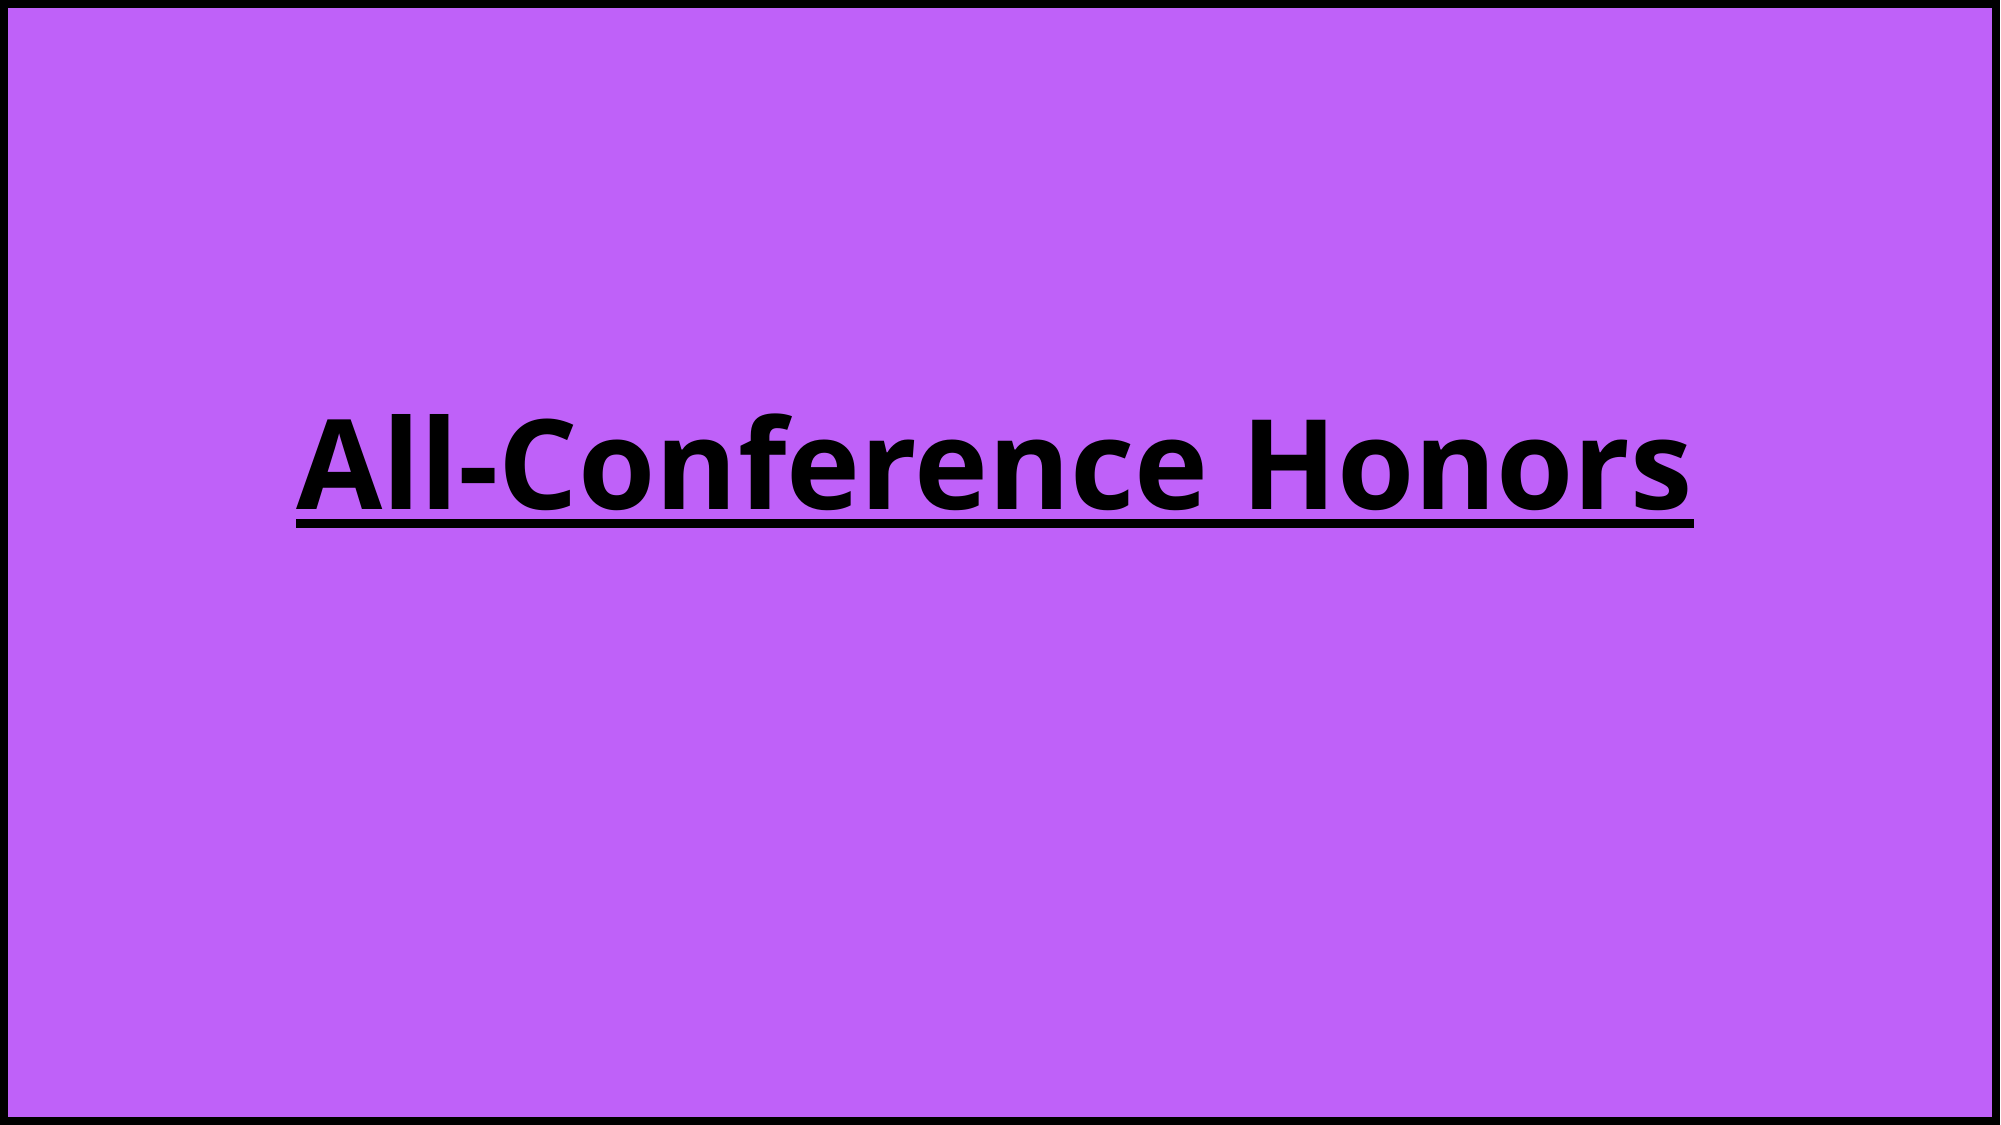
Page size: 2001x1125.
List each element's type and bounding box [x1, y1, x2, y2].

text_box [0, 0, 2000, 1125]
